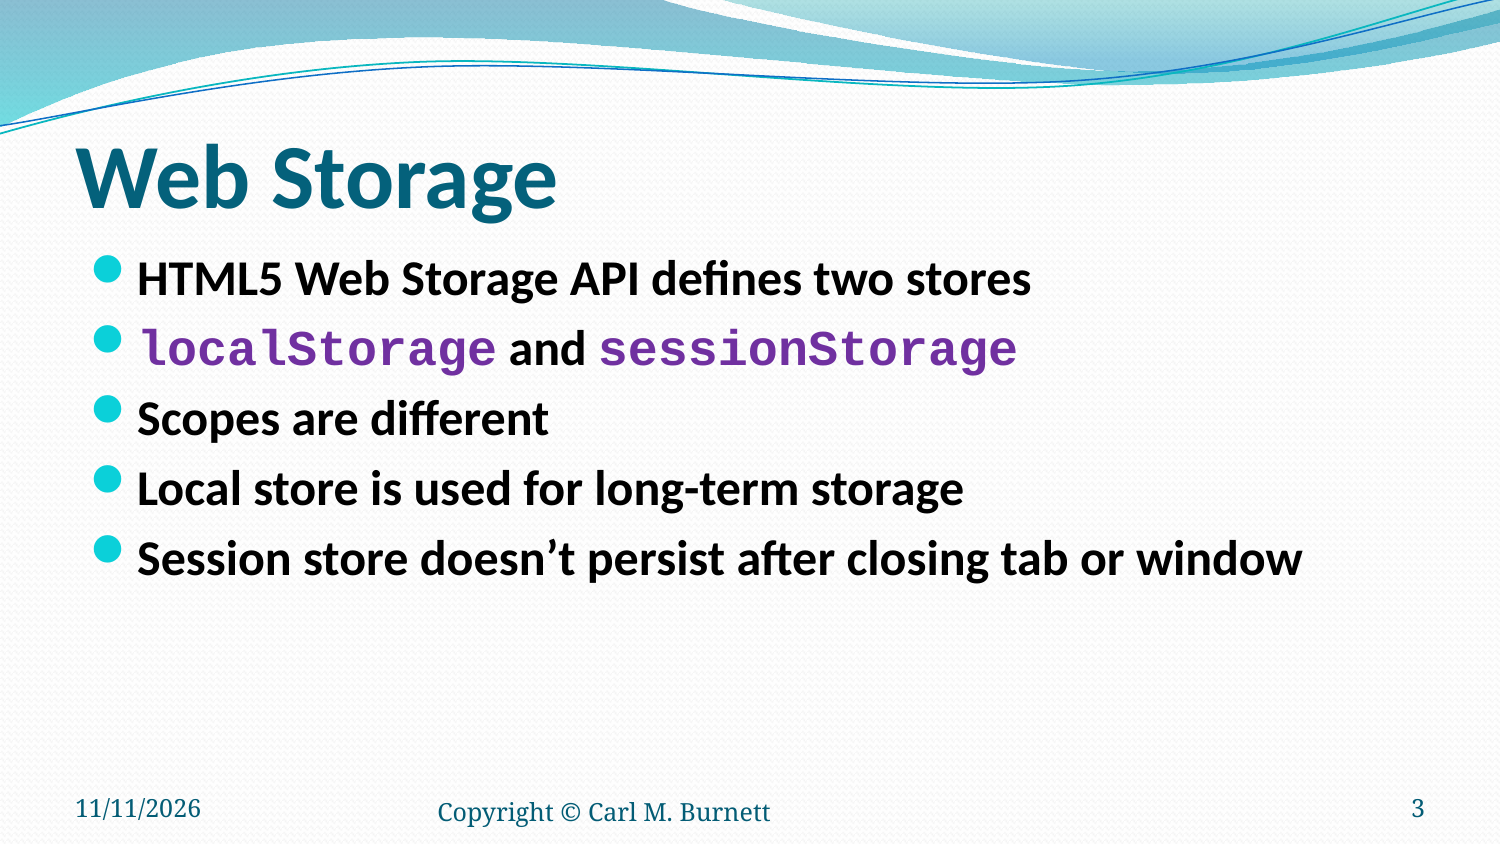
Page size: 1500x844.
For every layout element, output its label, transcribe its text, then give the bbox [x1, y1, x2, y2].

list HTML5 Web Storage API defines two stores localStorage and sessionStorage Scopes are different Local store is used for long-term storage Session store doesn’t persist after closing tab or window [75, 238, 1425, 779]
footer Copyright © Carl M. Burnett [437, 782, 988, 827]
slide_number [75, 782, 425, 827]
title Web Storage [75, 86, 1425, 228]
slide_number 3 [1299, 782, 1425, 827]
